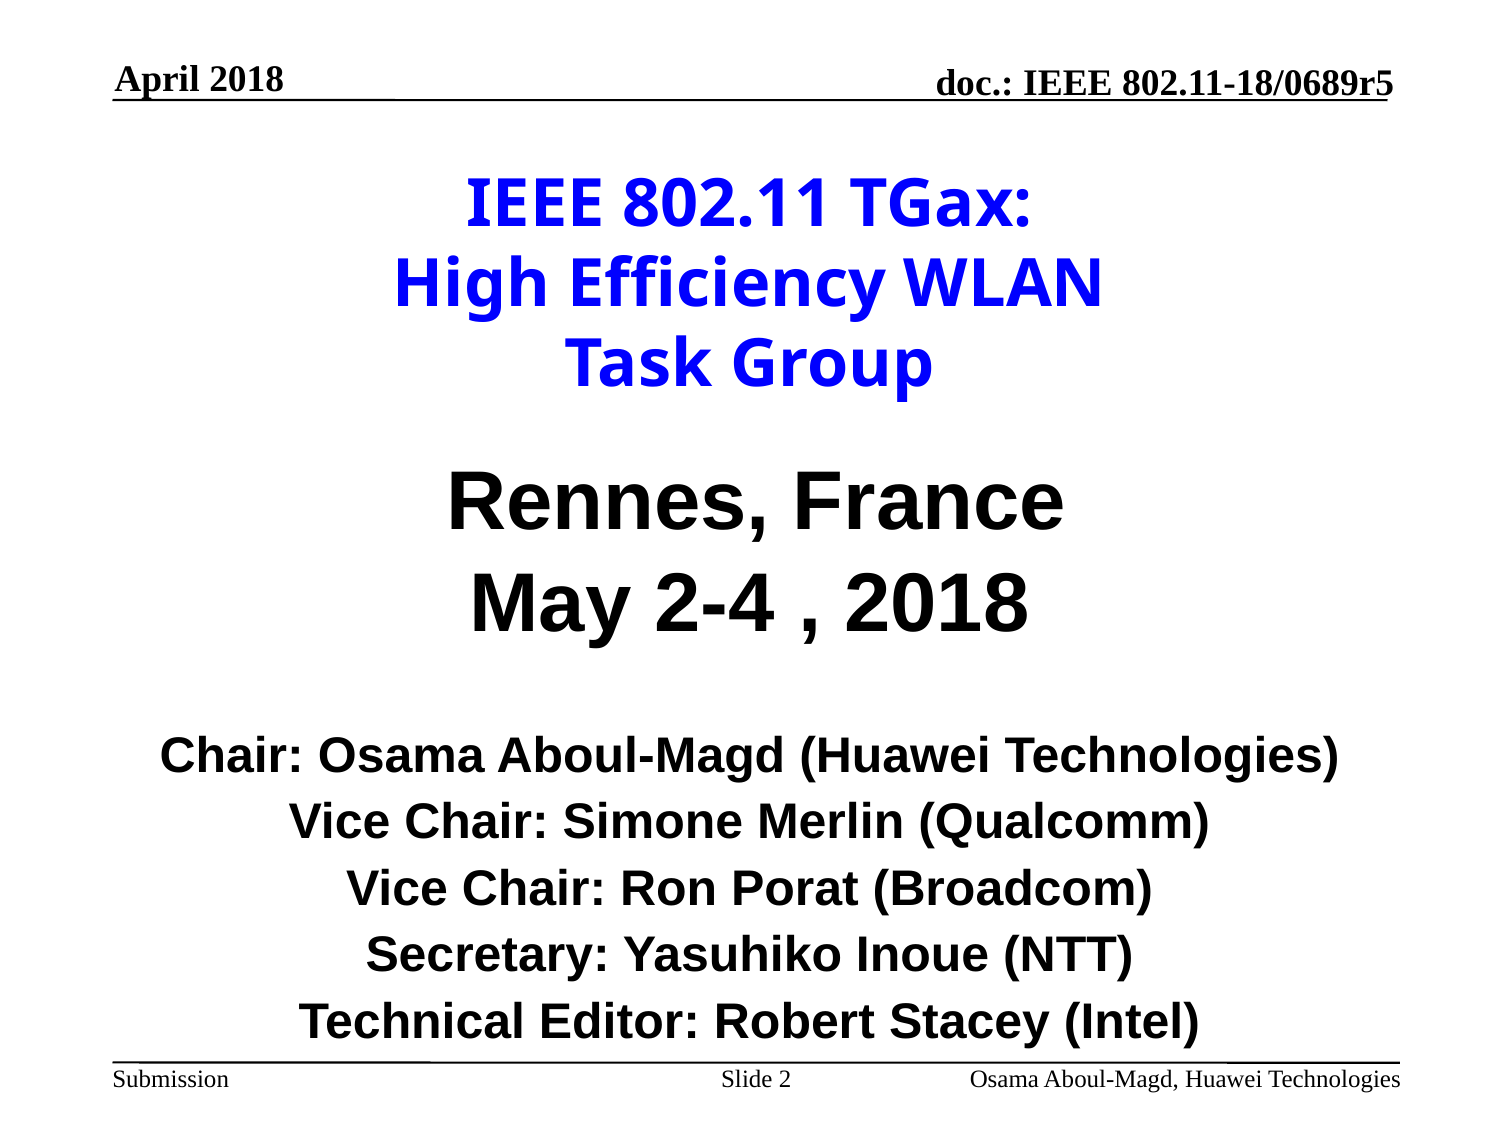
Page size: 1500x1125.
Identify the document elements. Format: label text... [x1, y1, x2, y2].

slide_number Slide 2 [712, 1061, 800, 1123]
list Rennes, France May 2-4 , 2018 Chair: Osama Aboul-Magd (Huawei Technologies) Vice Chair: Simone Merlin (Qualcomm) Vice Chair: Ron Porat (Broadcom) Secretary: Yasuhiko Inoue (NTT) Technical Editor: Robert Stacey (Intel) [112, 449, 1388, 938]
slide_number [114, 54, 423, 100]
footer Osama Aboul-Magd, Huawei Technologies [878, 1061, 1402, 1093]
title IEEE 802.11 TGax: High Efficiency WLAN Task Group [112, 112, 1388, 288]
